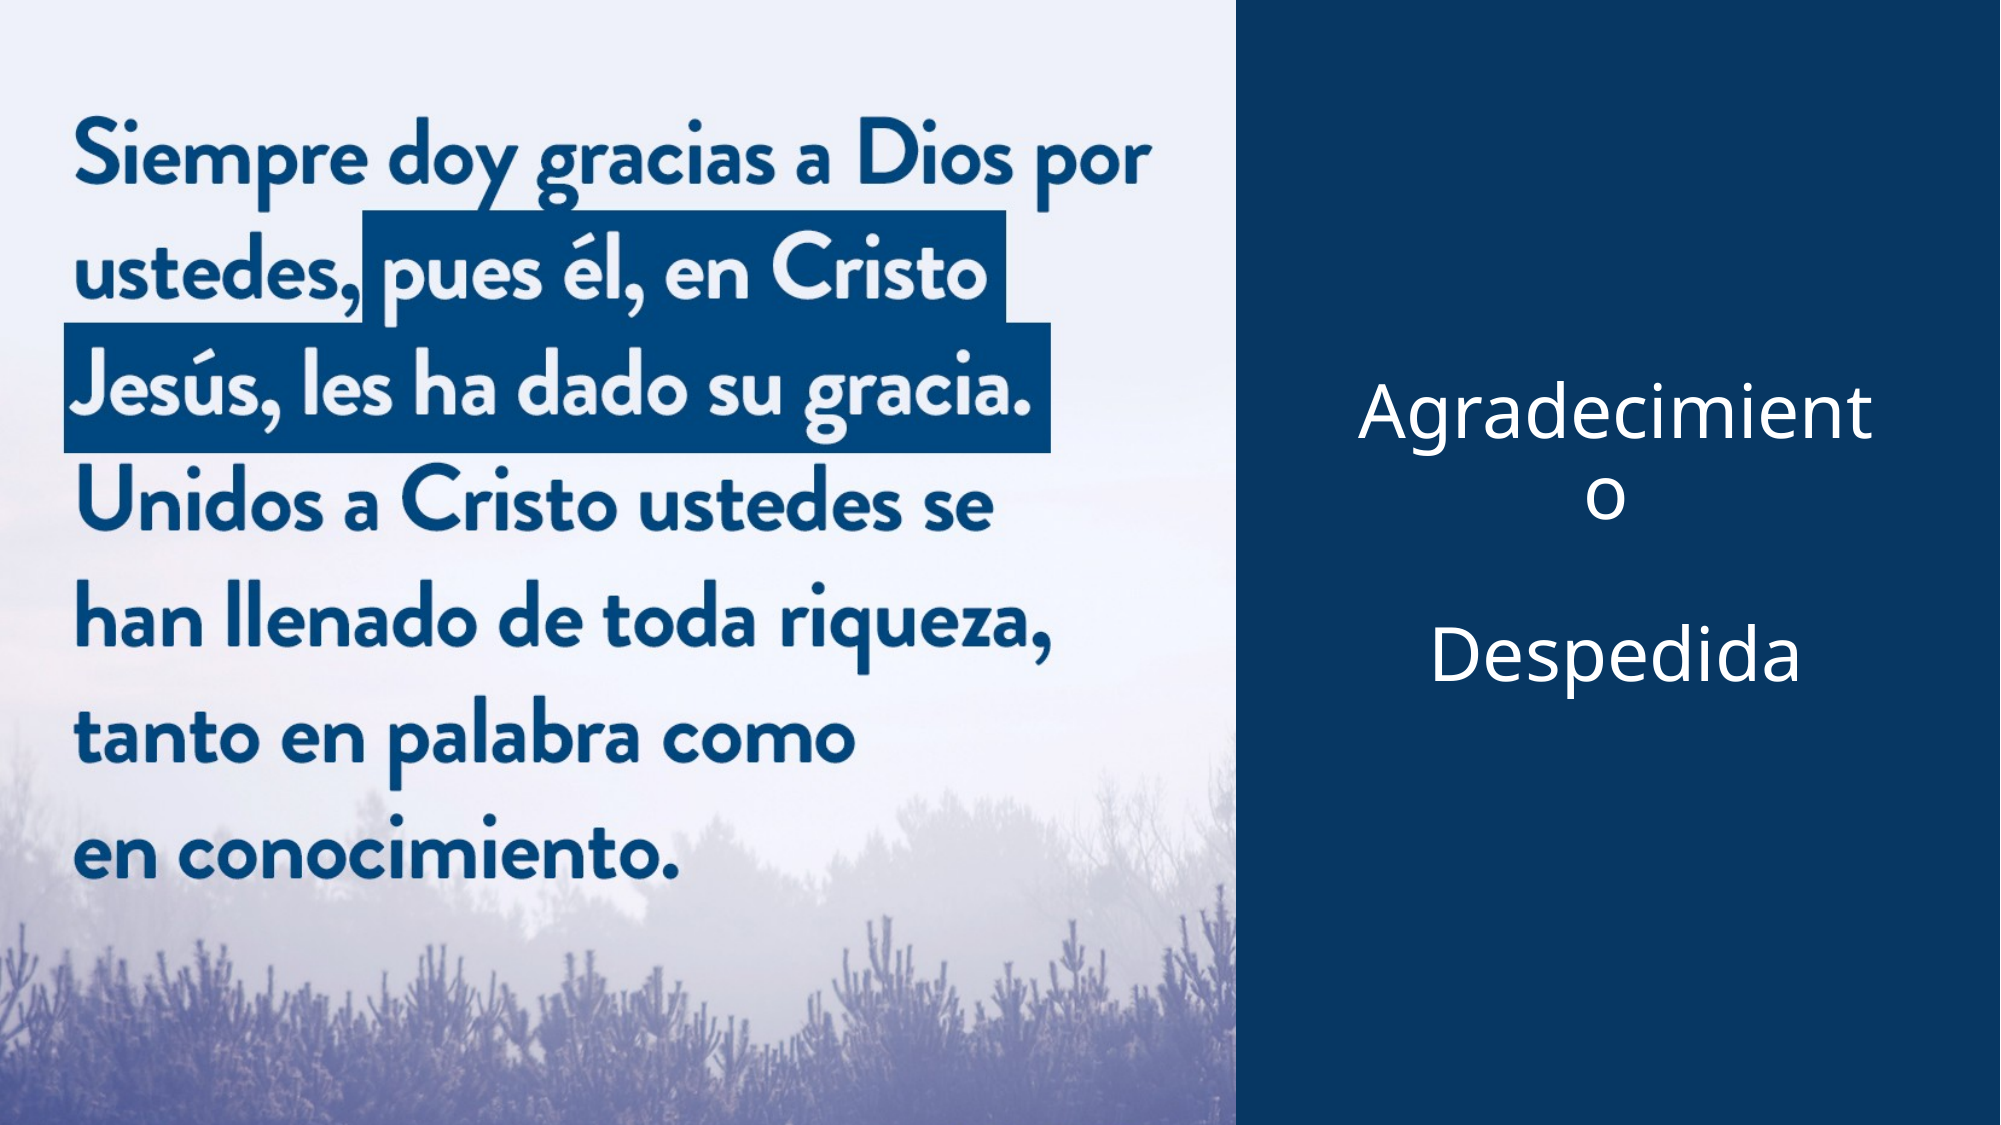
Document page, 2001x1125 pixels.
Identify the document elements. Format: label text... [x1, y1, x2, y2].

picture [0, 0, 1237, 1125]
title Agradecimiento Despedida [1337, 104, 1895, 968]
text_box [1237, 0, 2000, 1125]
